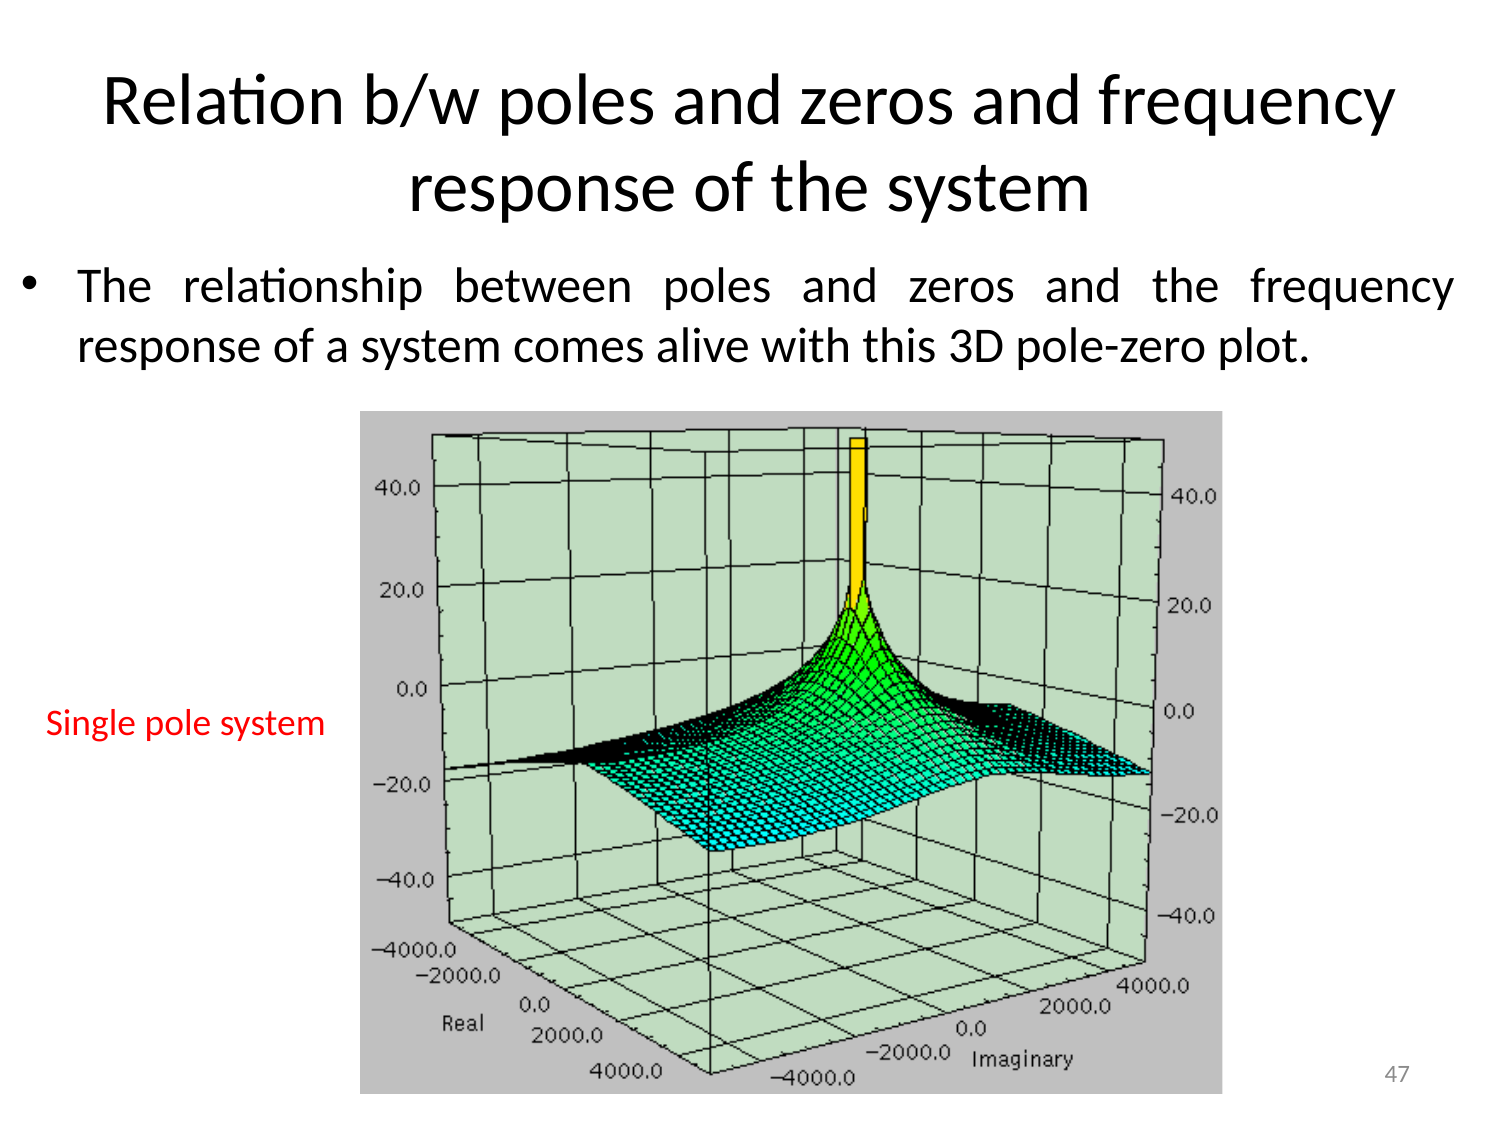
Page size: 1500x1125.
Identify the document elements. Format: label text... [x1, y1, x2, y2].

slide_number 47 [1220, 1042, 1425, 1103]
picture [359, 411, 1223, 1095]
list The relationship between poles and zeros and the frequency response of a system comes alive with this 3D pole-zero plot. [5, 245, 1471, 988]
text_box Single pole system [31, 690, 350, 751]
title Relation b/w poles and zeros and frequency response of the system [75, 45, 1425, 233]
